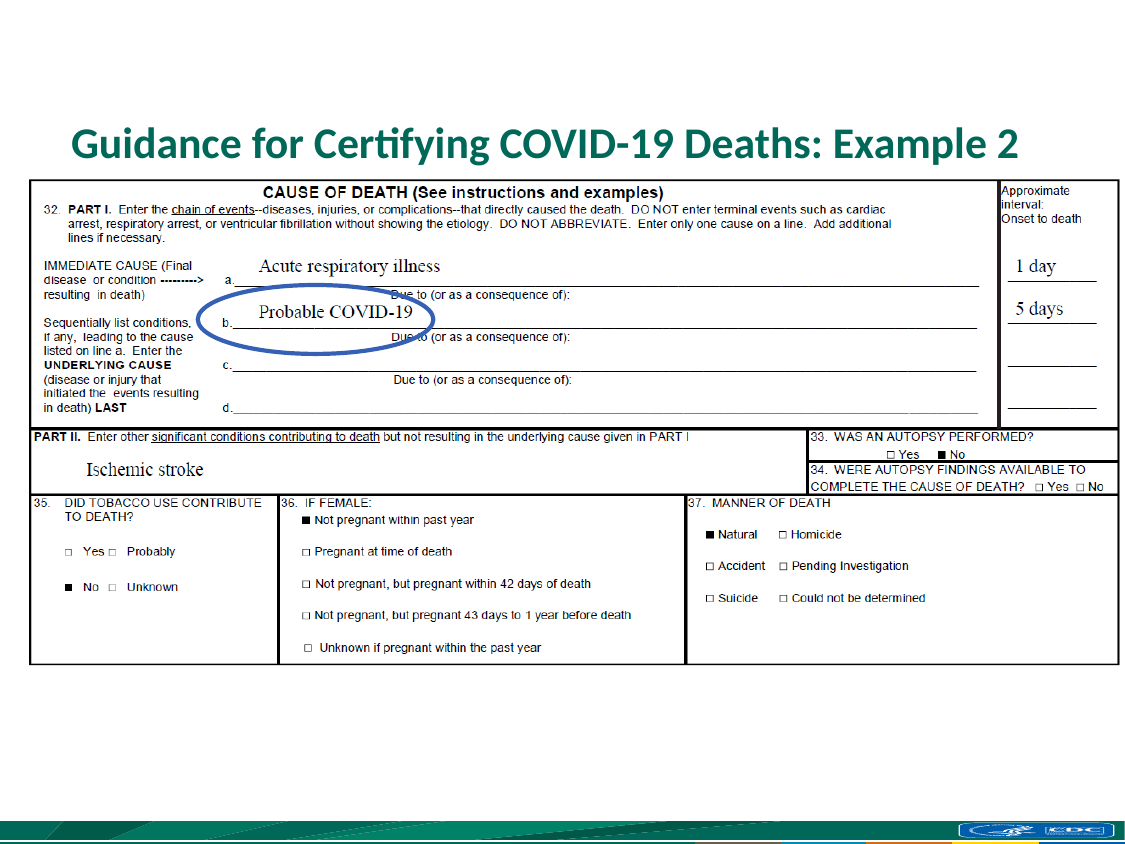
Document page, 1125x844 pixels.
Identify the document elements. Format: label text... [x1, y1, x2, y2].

title Guidance for Certifying COVID-19 Deaths: Example 2 [56, 33, 1069, 172]
picture [26, 174, 1125, 670]
